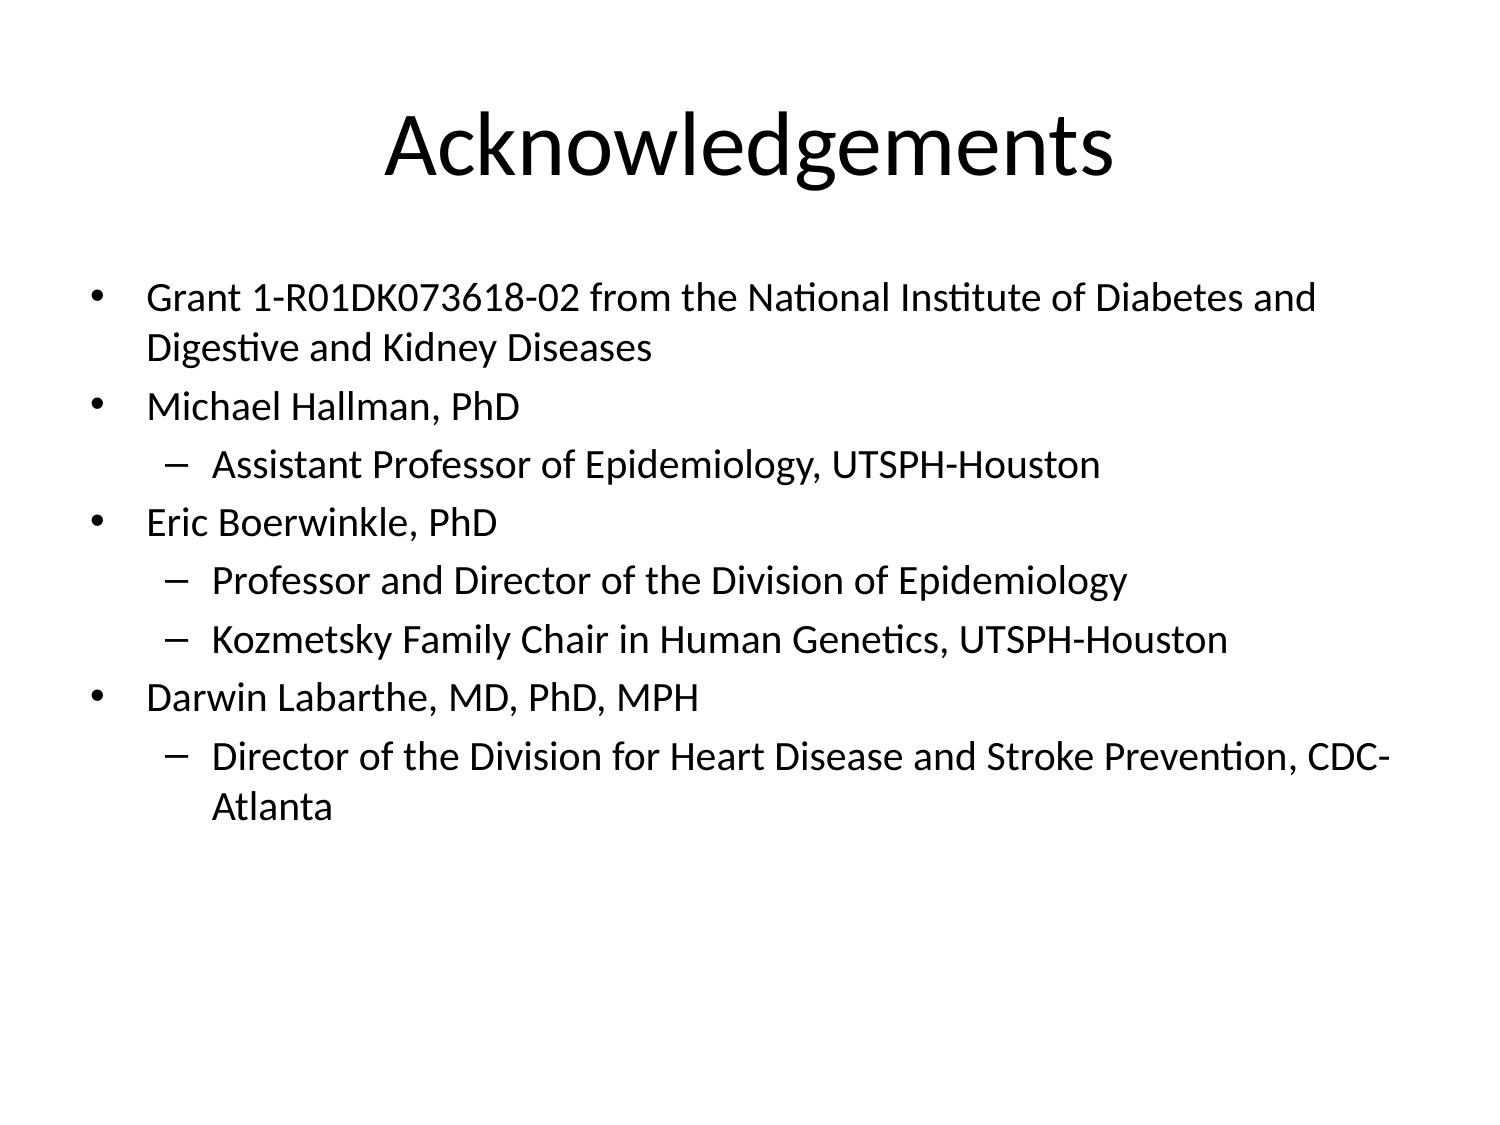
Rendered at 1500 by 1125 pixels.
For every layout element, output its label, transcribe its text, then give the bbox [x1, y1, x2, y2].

title Acknowledgements [75, 45, 1425, 233]
list Grant 1-R01DK073618-02 from the National Institute of Diabetes and Digestive and Kidney Diseases Michael Hallman, PhD Assistant Professor of Epidemiology, UTSPH-Houston Eric Boerwinkle, PhD Professor and Director of the Division of Epidemiology Kozmetsky Family Chair in Human Genetics, UTSPH-Houston Darwin Labarthe, MD, PhD, MPH Director of the Division for Heart Disease and Stroke Prevention, CDC-Atlanta [75, 262, 1425, 1005]
